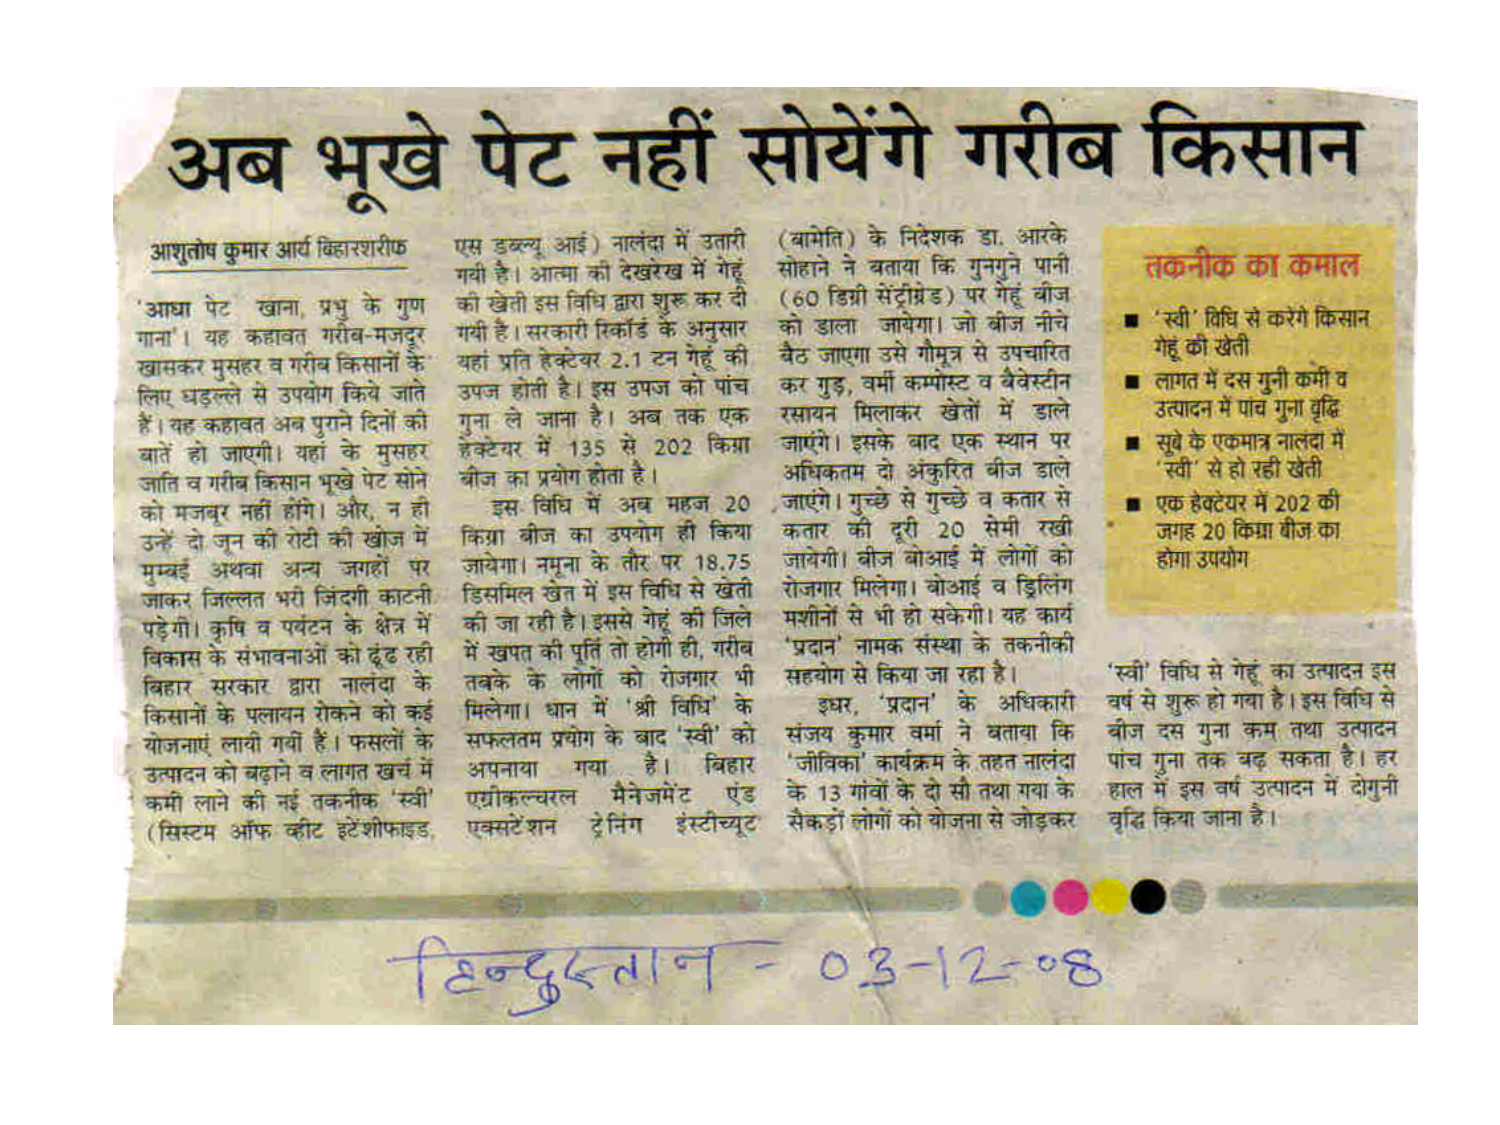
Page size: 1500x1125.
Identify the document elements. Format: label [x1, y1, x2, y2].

picture [112, 87, 1418, 1026]
